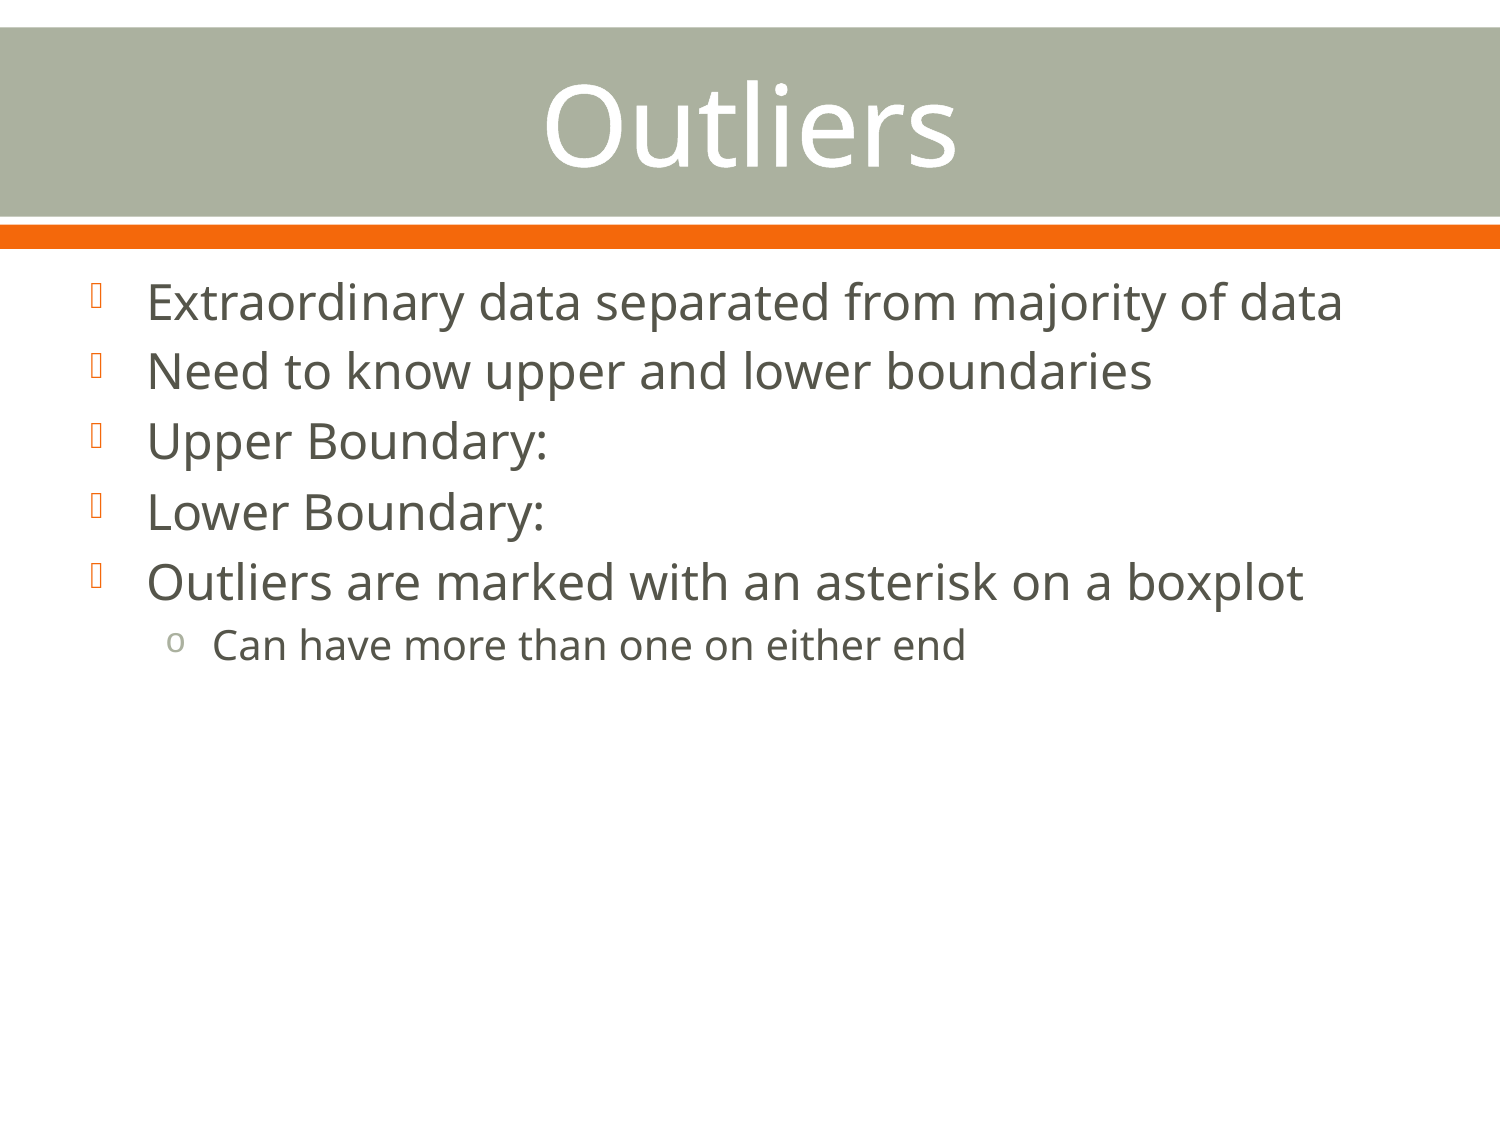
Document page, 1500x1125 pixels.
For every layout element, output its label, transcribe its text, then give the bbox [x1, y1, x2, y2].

title Outliers [75, 29, 1425, 213]
